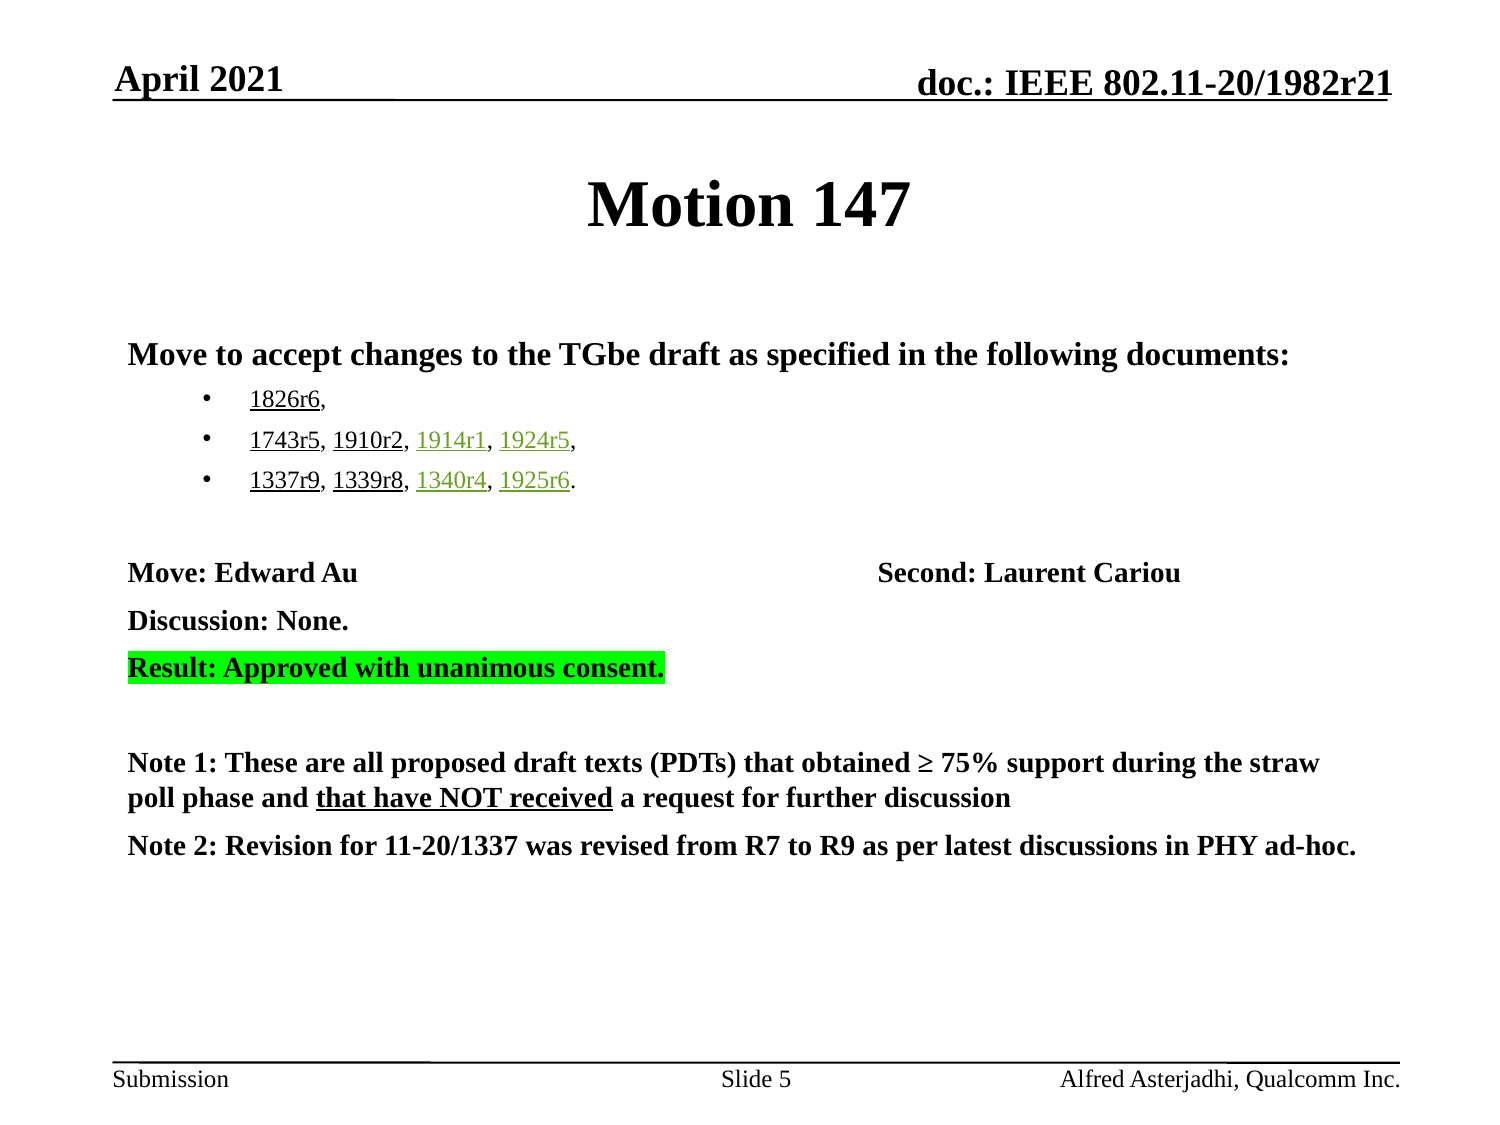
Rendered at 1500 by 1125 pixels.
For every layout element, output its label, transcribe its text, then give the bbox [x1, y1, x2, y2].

footer Alfred Asterjadhi, Qualcomm Inc. [878, 1061, 1402, 1093]
title Motion 147 [112, 112, 1388, 288]
slide_number Slide 5 [712, 1061, 800, 1123]
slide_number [114, 54, 423, 100]
list Move to accept changes to the TGbe draft as specified in the following documents: 1826r6, 1743r5, 1910r2, 1914r1, 1924r5, 1337r9, 1339r8, 1340r4, 1925r6. Move: Edward Au Second: Laurent Cariou Discussion: None. Result: Approved with unanimous consent. Note 1: These are all proposed draft texts (PDTs) that obtained ≥ 75% support during the straw poll phase and that have NOT received a request for further discussion Note 2: Revision for 11-20/1337 was revised from R7 to R9 as per latest discussions in PHY ad-hoc. [112, 324, 1388, 1051]
